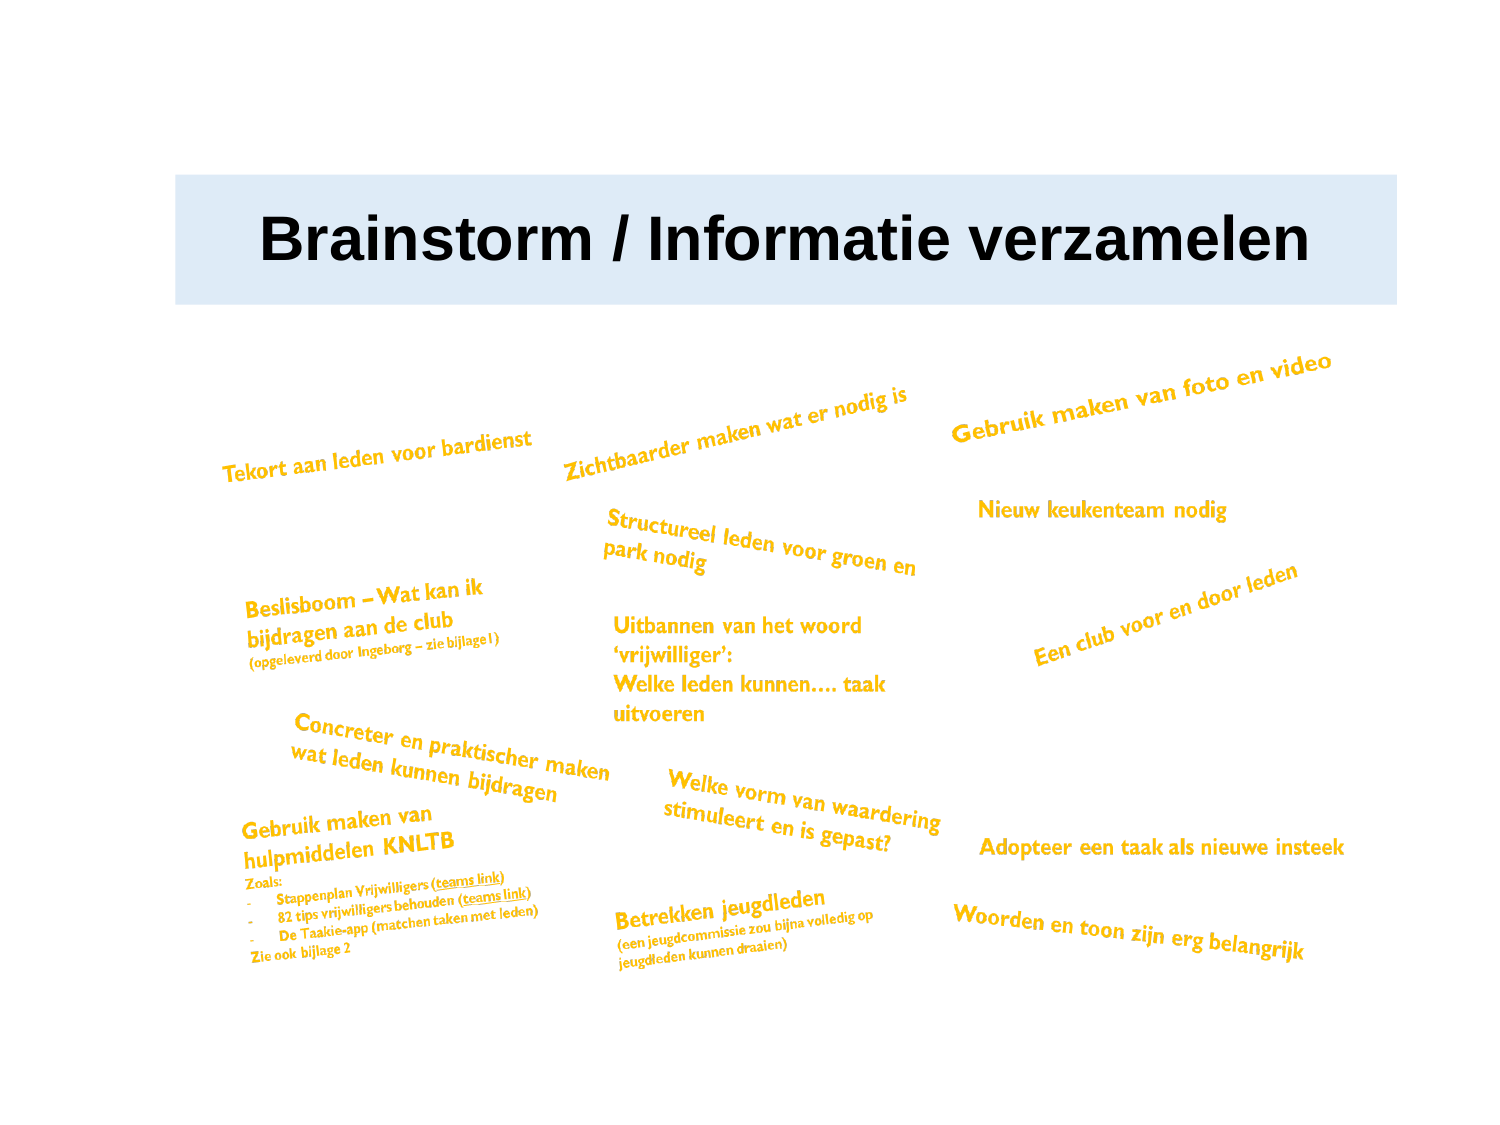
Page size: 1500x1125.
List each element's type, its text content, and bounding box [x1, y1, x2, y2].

title Brainstorm / Informatie verzamelen [175, 174, 1397, 305]
picture [931, 324, 1397, 468]
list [207, 365, 1365, 993]
